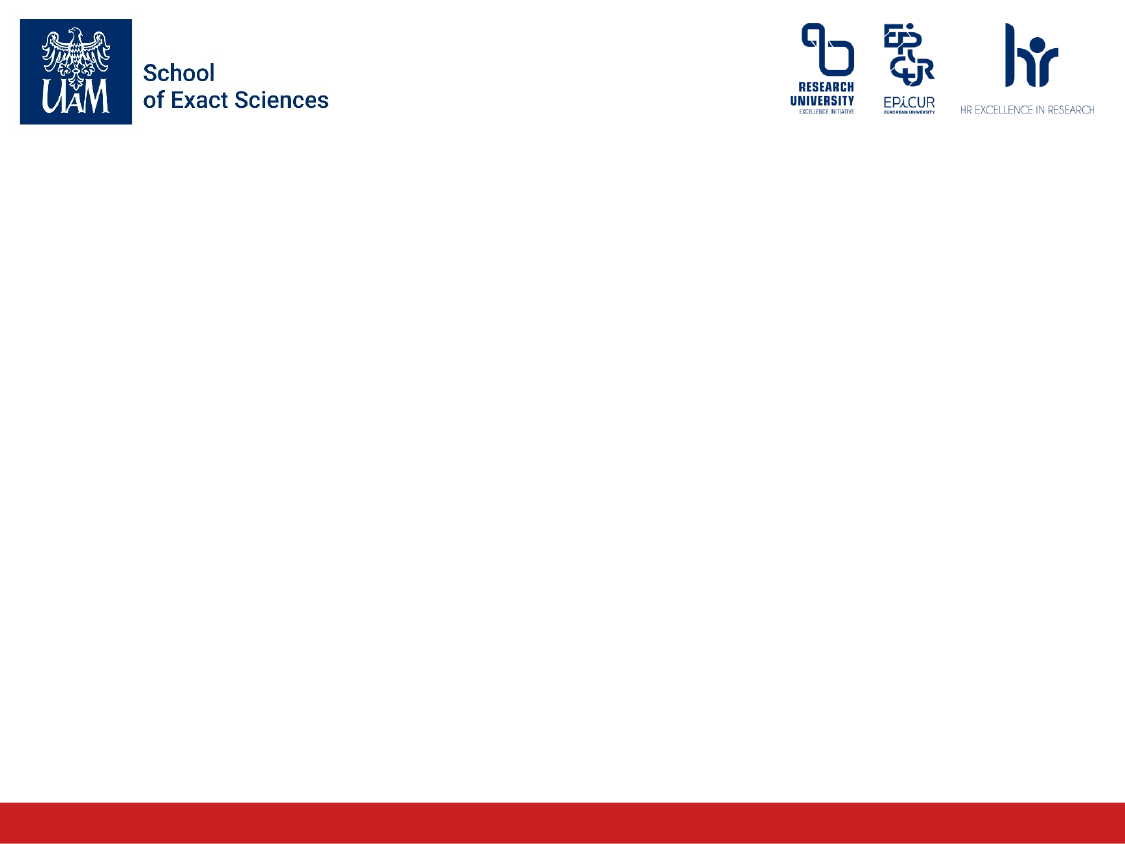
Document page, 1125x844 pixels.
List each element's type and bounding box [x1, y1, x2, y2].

picture [0, 0, 376, 144]
picture [790, 23, 1094, 114]
